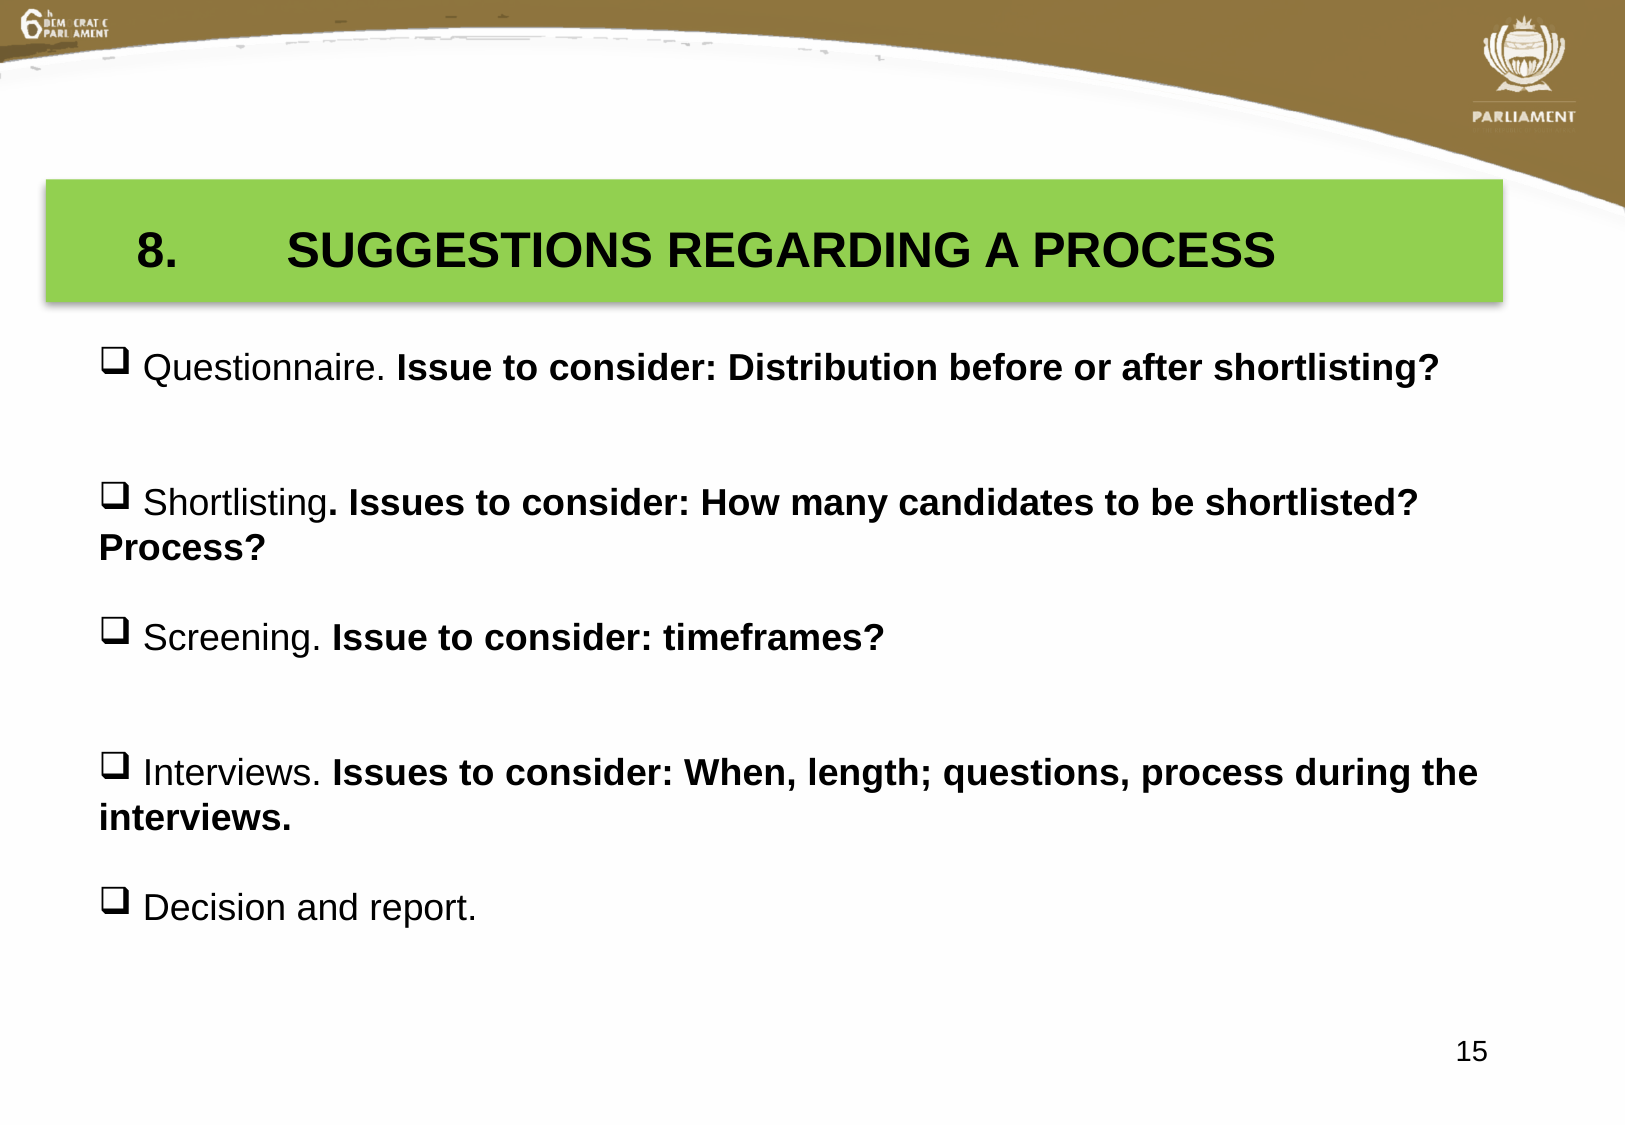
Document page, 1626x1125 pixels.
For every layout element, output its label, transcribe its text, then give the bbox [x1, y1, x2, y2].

text_box Questionnaire. Issue to consider: Distribution before or after shortlisting? Shortlisting. Issues to consider: How many candidates to be shortlisted? Process? Screening. Issue to consider: timeframes? Interviews. Issues to consider: When, length; questions, process during the interviews. Decision and report. [83, 335, 1541, 1125]
slide_number 15 [1164, 1025, 1504, 1100]
text_box [45, 179, 1503, 303]
text_box 8. Suggestions regarding a process [121, 210, 1353, 286]
